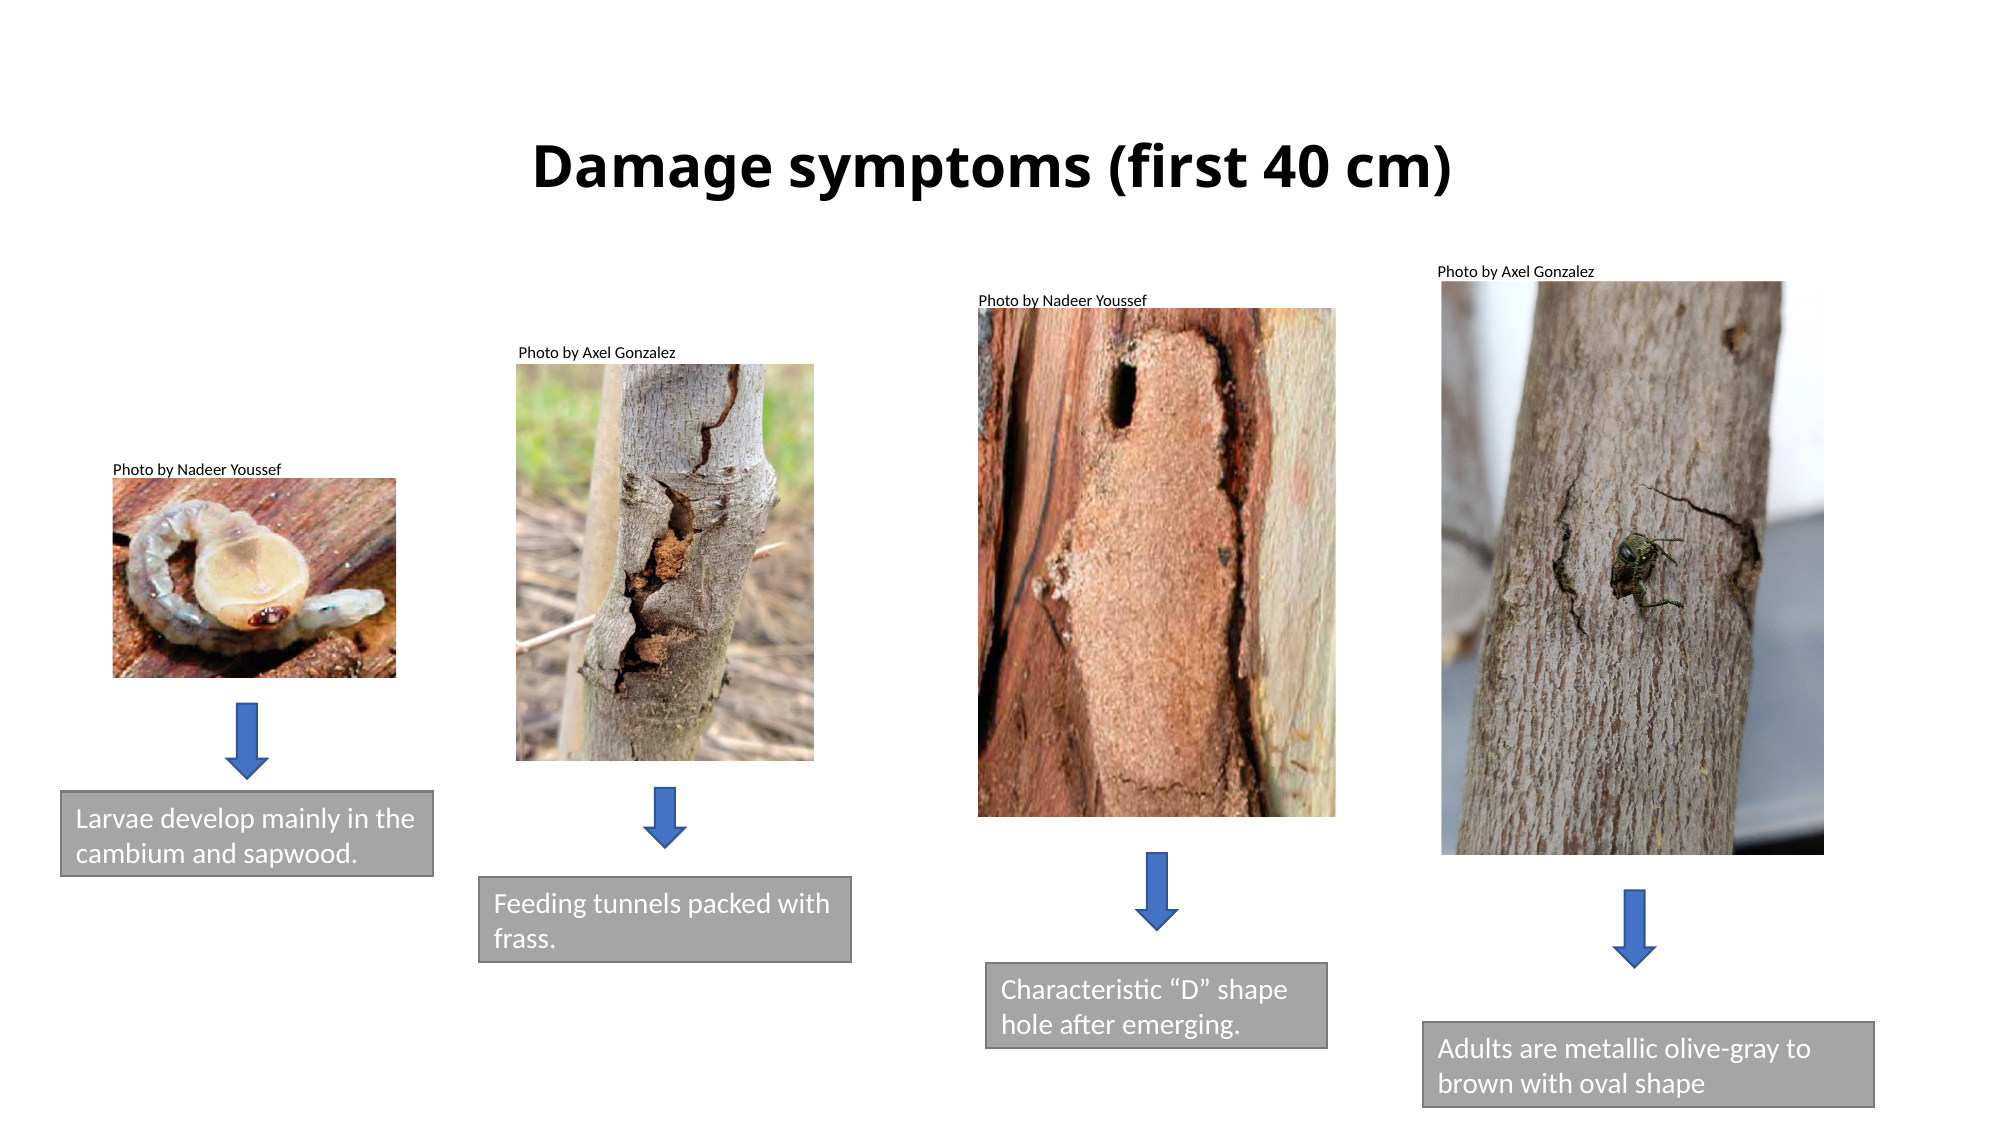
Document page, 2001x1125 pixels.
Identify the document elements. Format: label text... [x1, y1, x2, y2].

picture [978, 307, 1336, 817]
text_box Larvae develop mainly in the cambium and sapwood. [60, 790, 434, 877]
text_box Photo by Axel Gonzalez [1422, 253, 1678, 288]
text_box [224, 702, 270, 781]
picture [1346, 282, 1919, 855]
text_box Photo by Nadeer Youssef [98, 451, 354, 487]
title Damage symptoms (first 40 cm) [137, 59, 1863, 278]
text_box [642, 786, 688, 850]
text_box Feeding tunnels packed with frass. [478, 876, 852, 963]
text_box [1612, 889, 1657, 969]
text_box Photo by Axel Gonzalez [503, 334, 759, 370]
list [516, 364, 814, 761]
text_box [1134, 852, 1180, 932]
picture [112, 478, 396, 678]
text_box Characteristic “D” shape hole after emerging. [985, 962, 1328, 1049]
text_box Adults are metallic olive-gray to brown with oval shape [1422, 1021, 1875, 1108]
text_box Photo by Nadeer Youssef [963, 281, 1219, 317]
